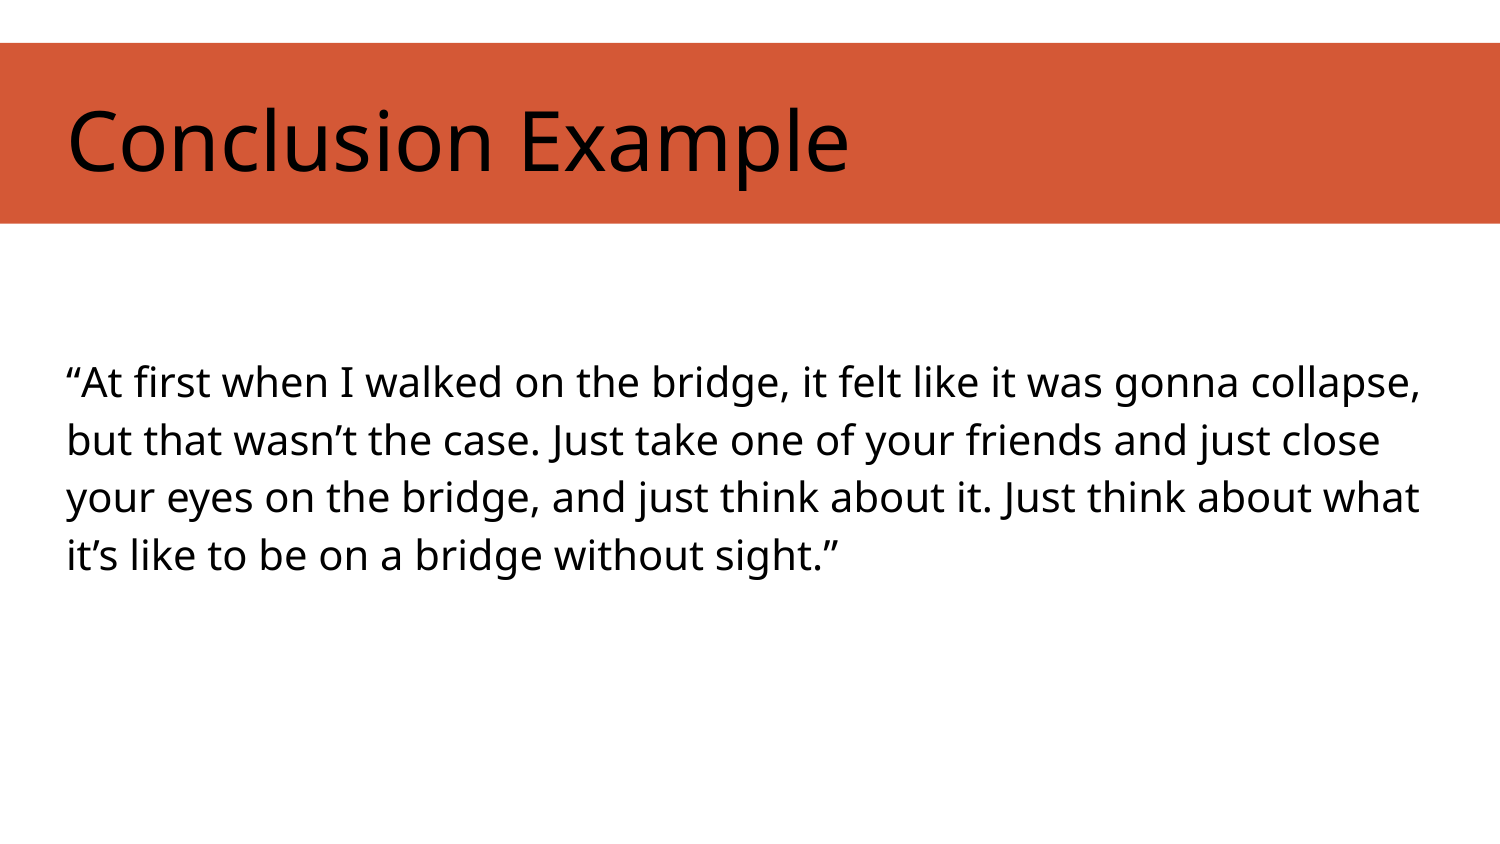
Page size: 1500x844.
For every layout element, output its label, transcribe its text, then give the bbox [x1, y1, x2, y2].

title Conclusion Example [51, 72, 1449, 167]
text_box [0, 42, 1500, 224]
list “At first when I walked on the bridge, it felt like it was gonna collapse, but that wasn’t the case. Just take one of your friends and just close your eyes on the bridge, and just think about it. Just think about what it’s like to be on a bridge without sight.” [51, 333, 1449, 632]
